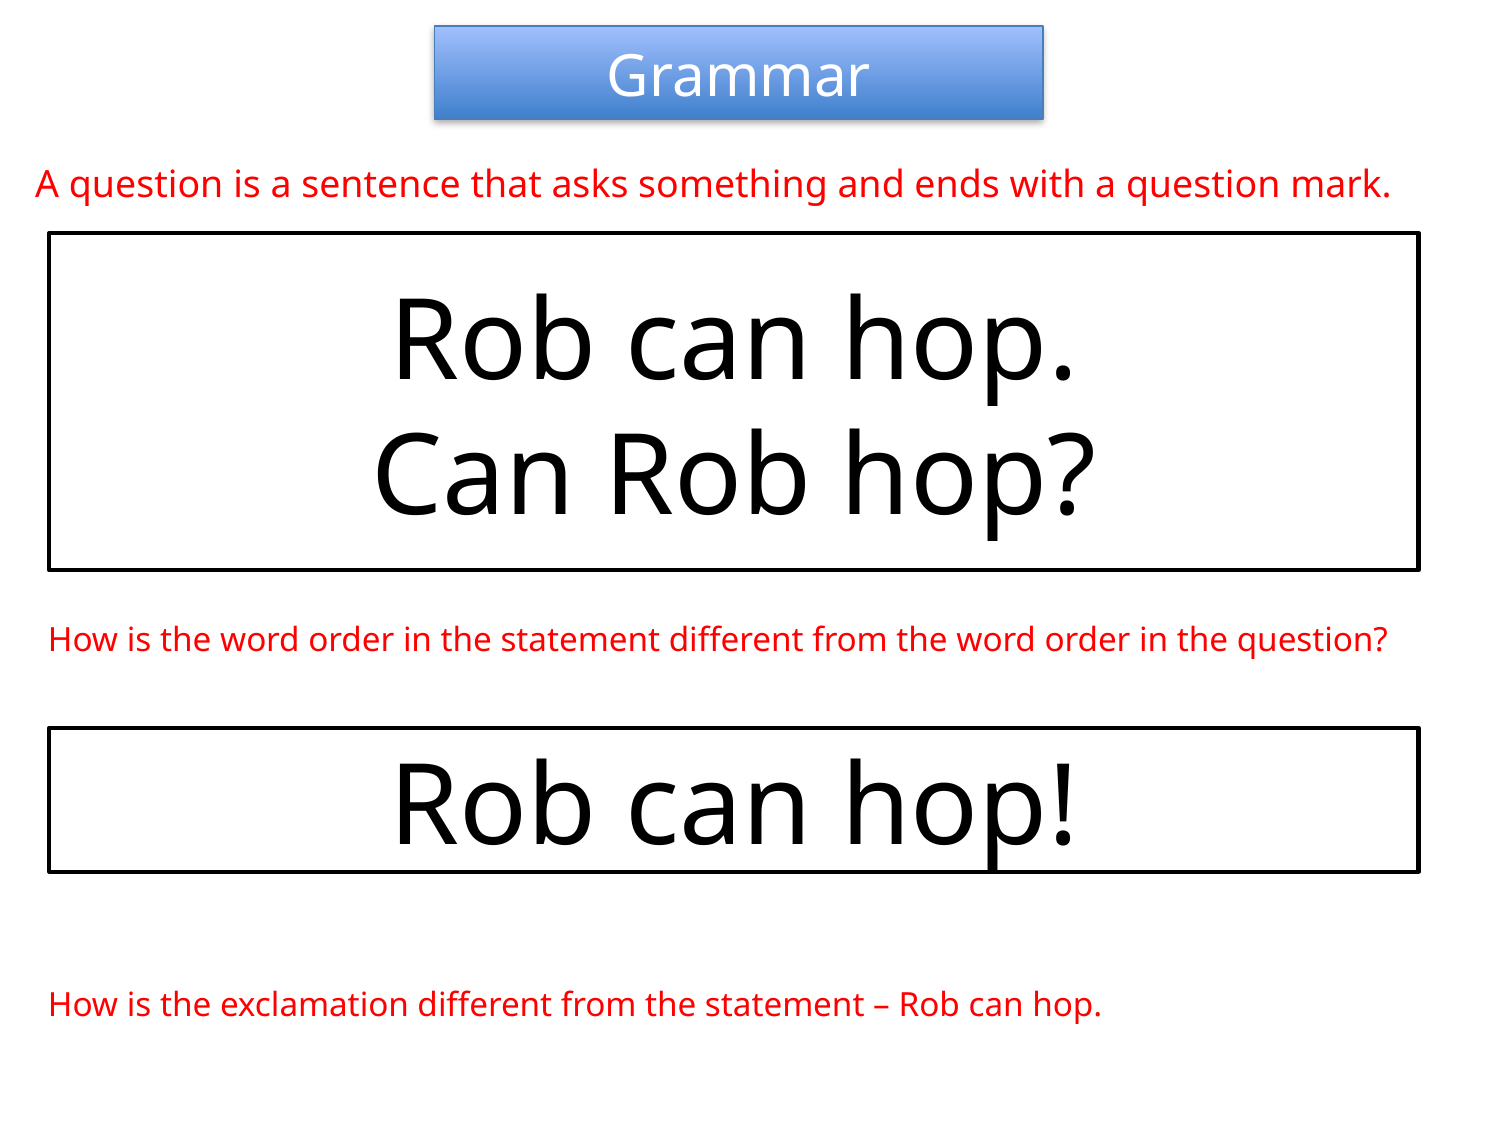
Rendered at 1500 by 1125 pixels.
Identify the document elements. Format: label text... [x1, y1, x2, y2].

text_box Rob can hop. Can Rob hop? [47, 231, 1421, 572]
text_box How is the word order in the statement different from the word order in the question? [33, 610, 1459, 666]
text_box Grammar [434, 25, 1044, 120]
text_box How is the exclamation different from the statement – Rob can hop. [33, 975, 1459, 1030]
text_box A question is a sentence that asks something and ends with a question mark. [20, 152, 1446, 212]
text_box Rob can hop! [47, 726, 1421, 874]
